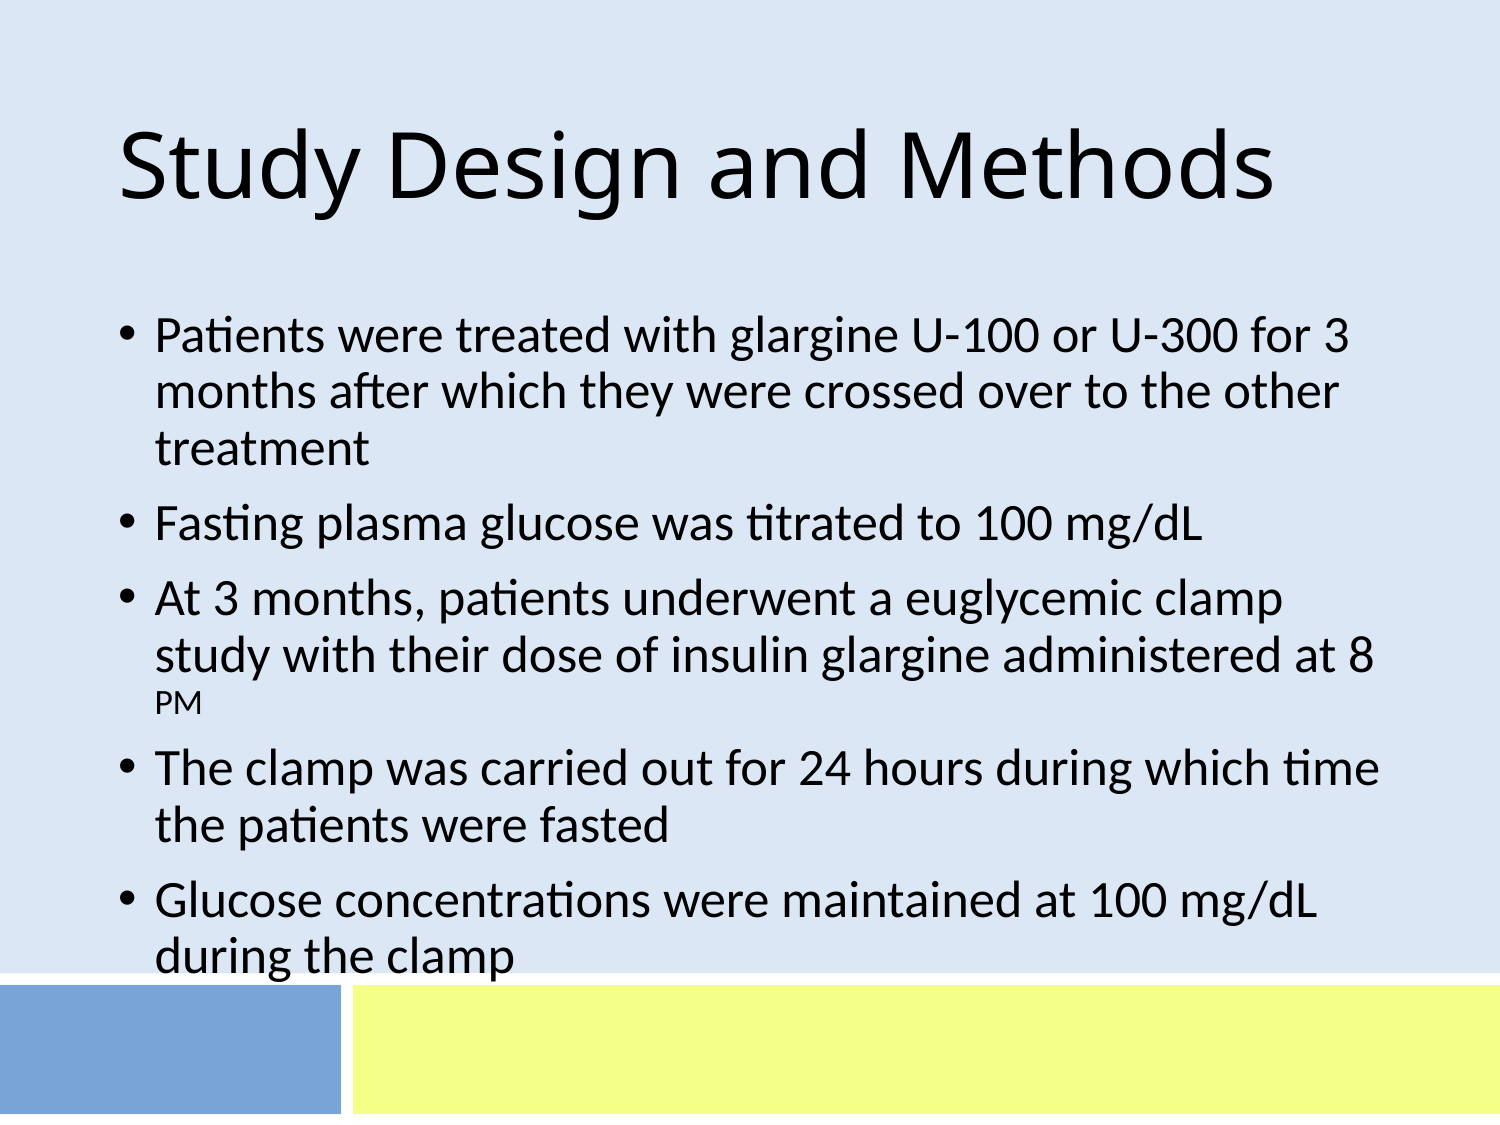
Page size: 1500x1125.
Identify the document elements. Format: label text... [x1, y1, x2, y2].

list Patients were treated with glargine U-100 or U-300 for 3 months after which they were crossed over to the other treatment Fasting plasma glucose was titrated to 100 mg/dL At 3 months, patients underwent a euglycemic clamp study with their dose of insulin glargine administered at 8 PM The clamp was carried out for 24 hours during which time the patients were fasted Glucose concentrations were maintained at 100 mg/dL during the clamp [103, 299, 1397, 1014]
picture [0, 0, 1500, 1125]
title Study Design and Methods [103, 59, 1397, 278]
